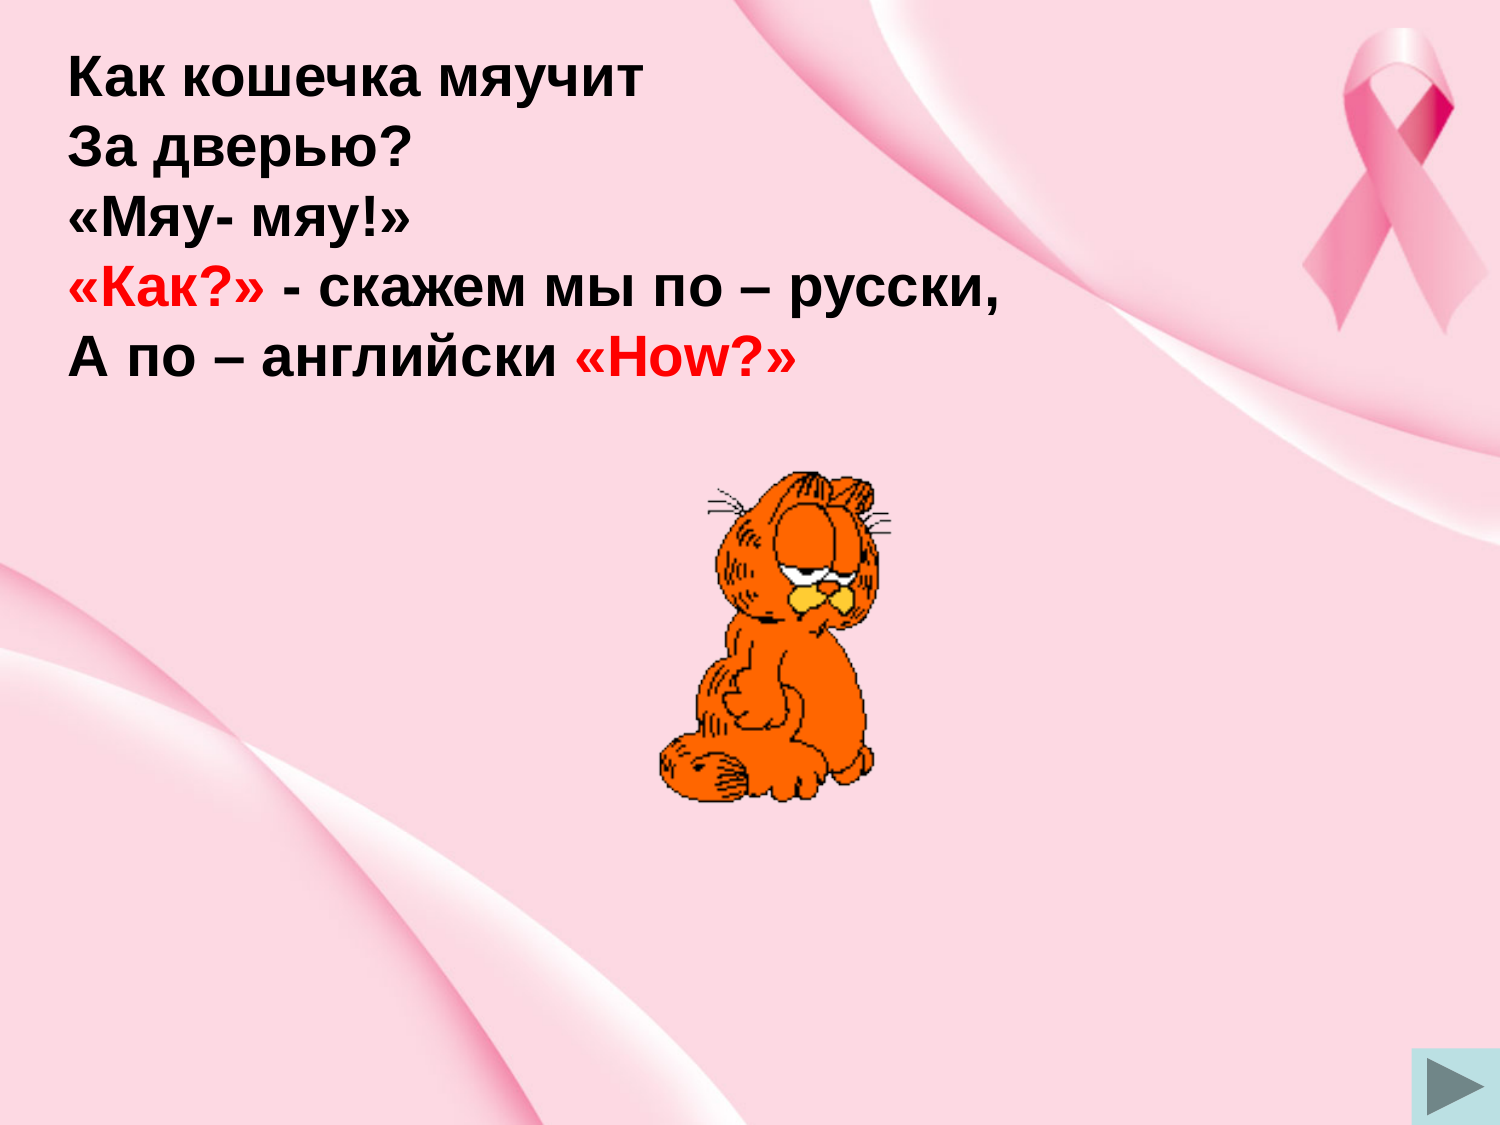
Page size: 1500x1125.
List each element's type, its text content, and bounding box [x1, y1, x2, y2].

text_box Как кошечка мяучит За дверью? «Мяу- мяу!» «Как?» - скажем мы по – русски, А по – английски «How?» [53, 31, 1046, 396]
picture [0, 0, 1500, 1125]
text_box [1411, 1048, 1500, 1125]
